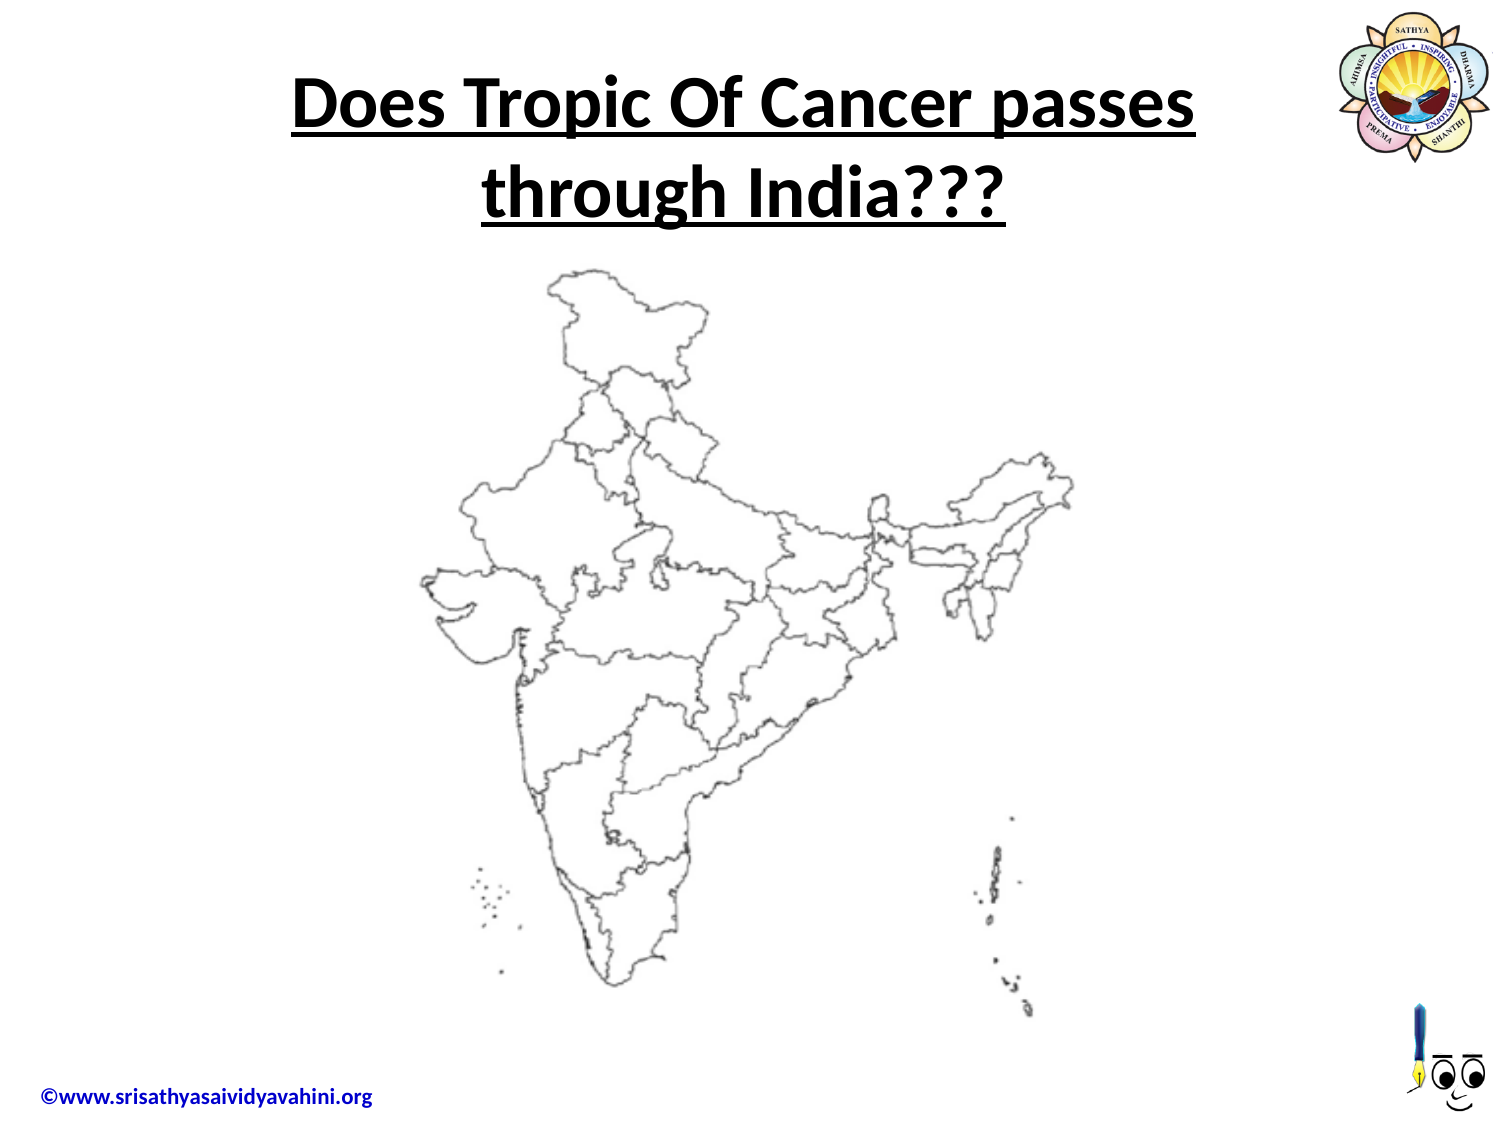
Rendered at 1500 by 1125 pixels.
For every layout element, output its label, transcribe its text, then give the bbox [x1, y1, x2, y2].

picture [1350, 974, 1500, 1125]
picture [412, 237, 1101, 1046]
title Does Tropic Of Cancer passes through India??? [162, 45, 1325, 233]
picture [1333, 8, 1493, 163]
